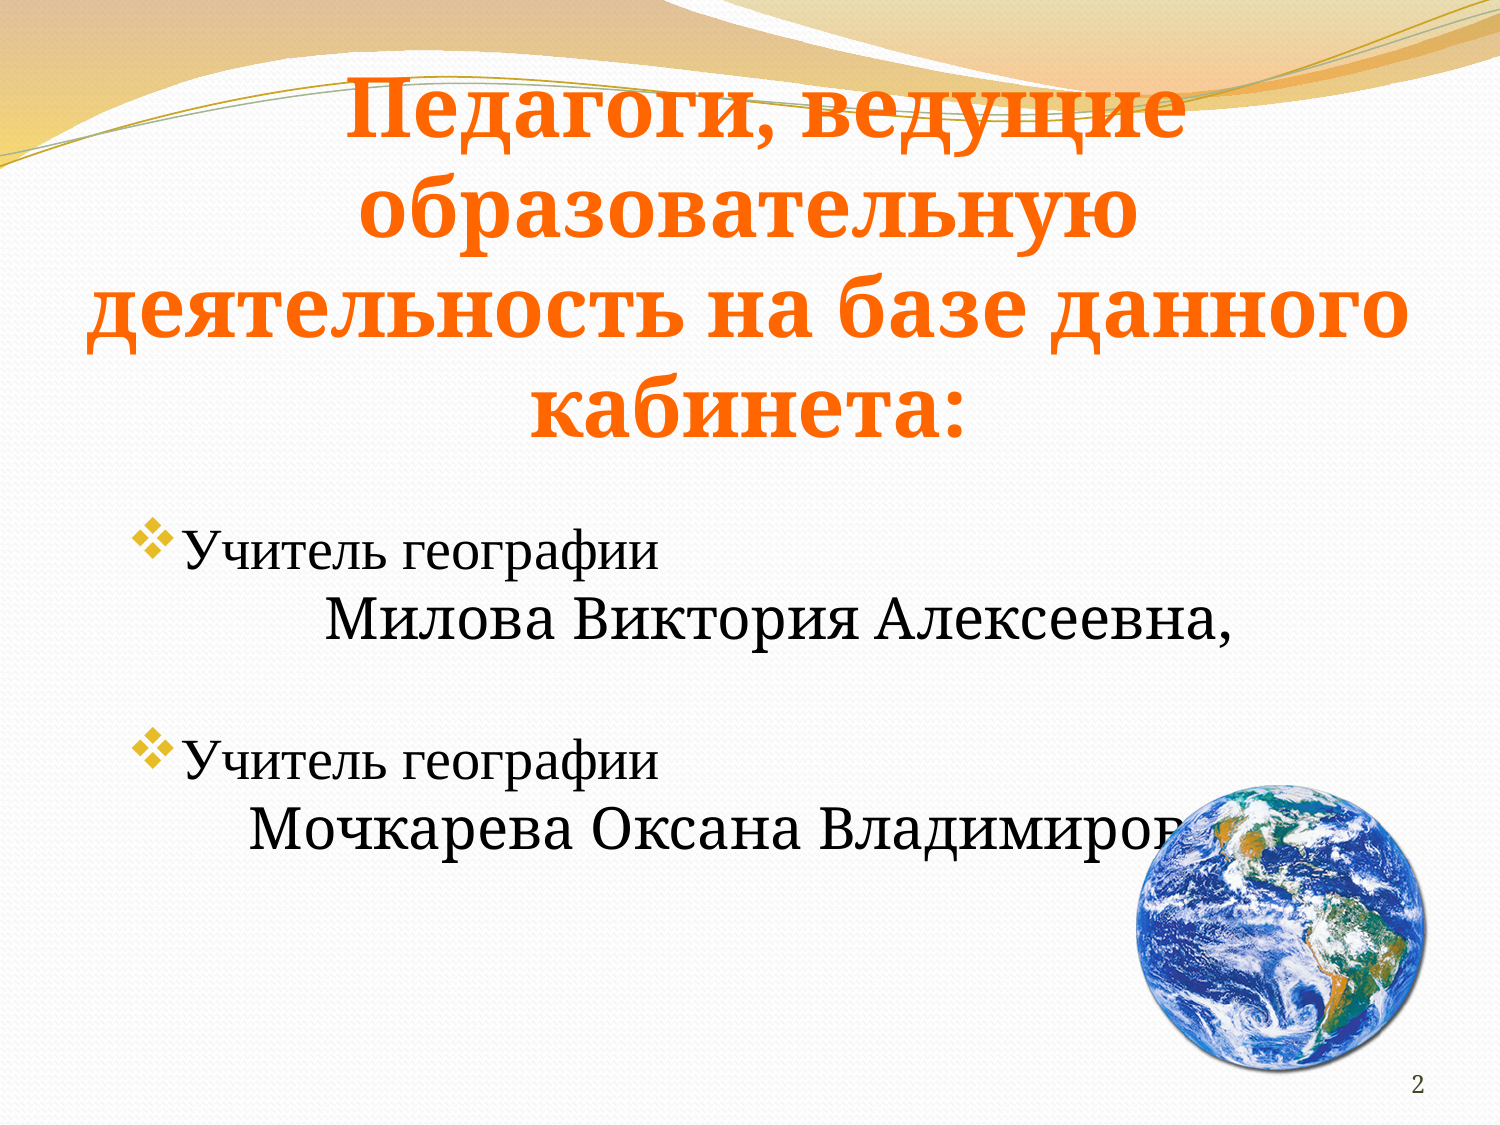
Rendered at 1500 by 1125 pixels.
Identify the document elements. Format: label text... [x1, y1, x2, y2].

title Педагоги, ведущие образовательную деятельность на базе данного кабинета: [73, 267, 1424, 455]
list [1136, 784, 1430, 1079]
text_box Учитель географии Милова Виктория Алексеевна, Учитель географии Мочкарева Оксана Владимировна [112, 503, 1353, 869]
slide_number 2 [1299, 1092, 1425, 1103]
